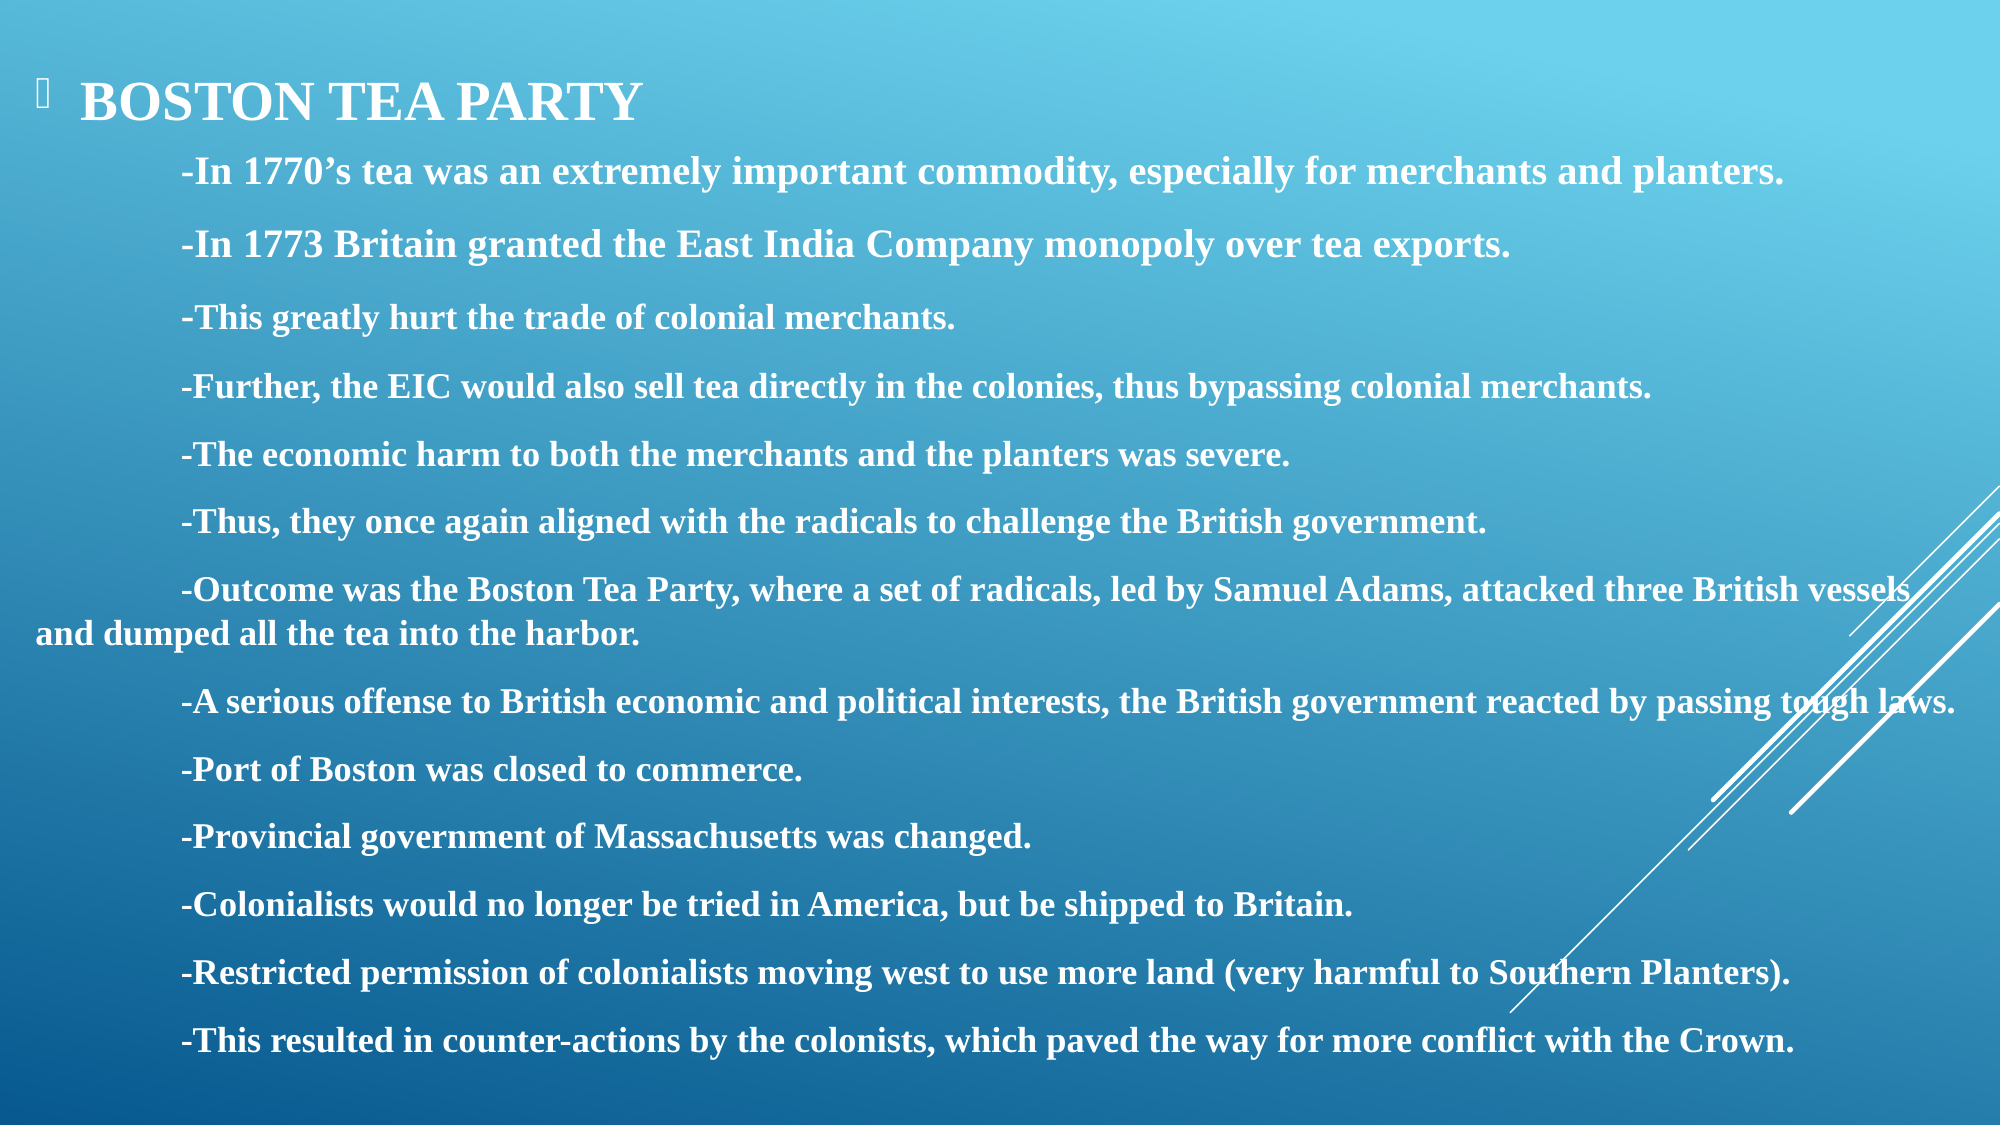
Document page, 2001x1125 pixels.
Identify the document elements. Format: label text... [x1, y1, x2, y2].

list BOSTON TEA PARTY -In 1770’s tea was an extremely important commodity, especially for merchants and planters. -In 1773 Britain granted the East India Company monopoly over tea exports. -This greatly hurt the trade of colonial merchants. -Further, the EIC would also sell tea directly in the colonies, thus bypassing colonial merchants. -The economic harm to both the merchants and the planters was severe. -Thus, they once again aligned with the radicals to challenge the British government. -Outcome was the Boston Tea Party, where a set of radicals, led by Samuel Adams, attacked three British vessels and dumped all the tea into the harbor. -A serious offense to British economic and political interests, the British government reacted by passing tough laws. -Port of Boston was closed to commerce. -Provincial government of Massachusetts was changed. -Colonialists would no longer be tried in America, but be shipped to Britain. -Restricted permission of colonialists moving west to use more land (very harmful to Southern Planters). -This resulted in counter-actions by the colonists, which paved the way for more conflict with the Crown. [20, 20, 1982, 1104]
